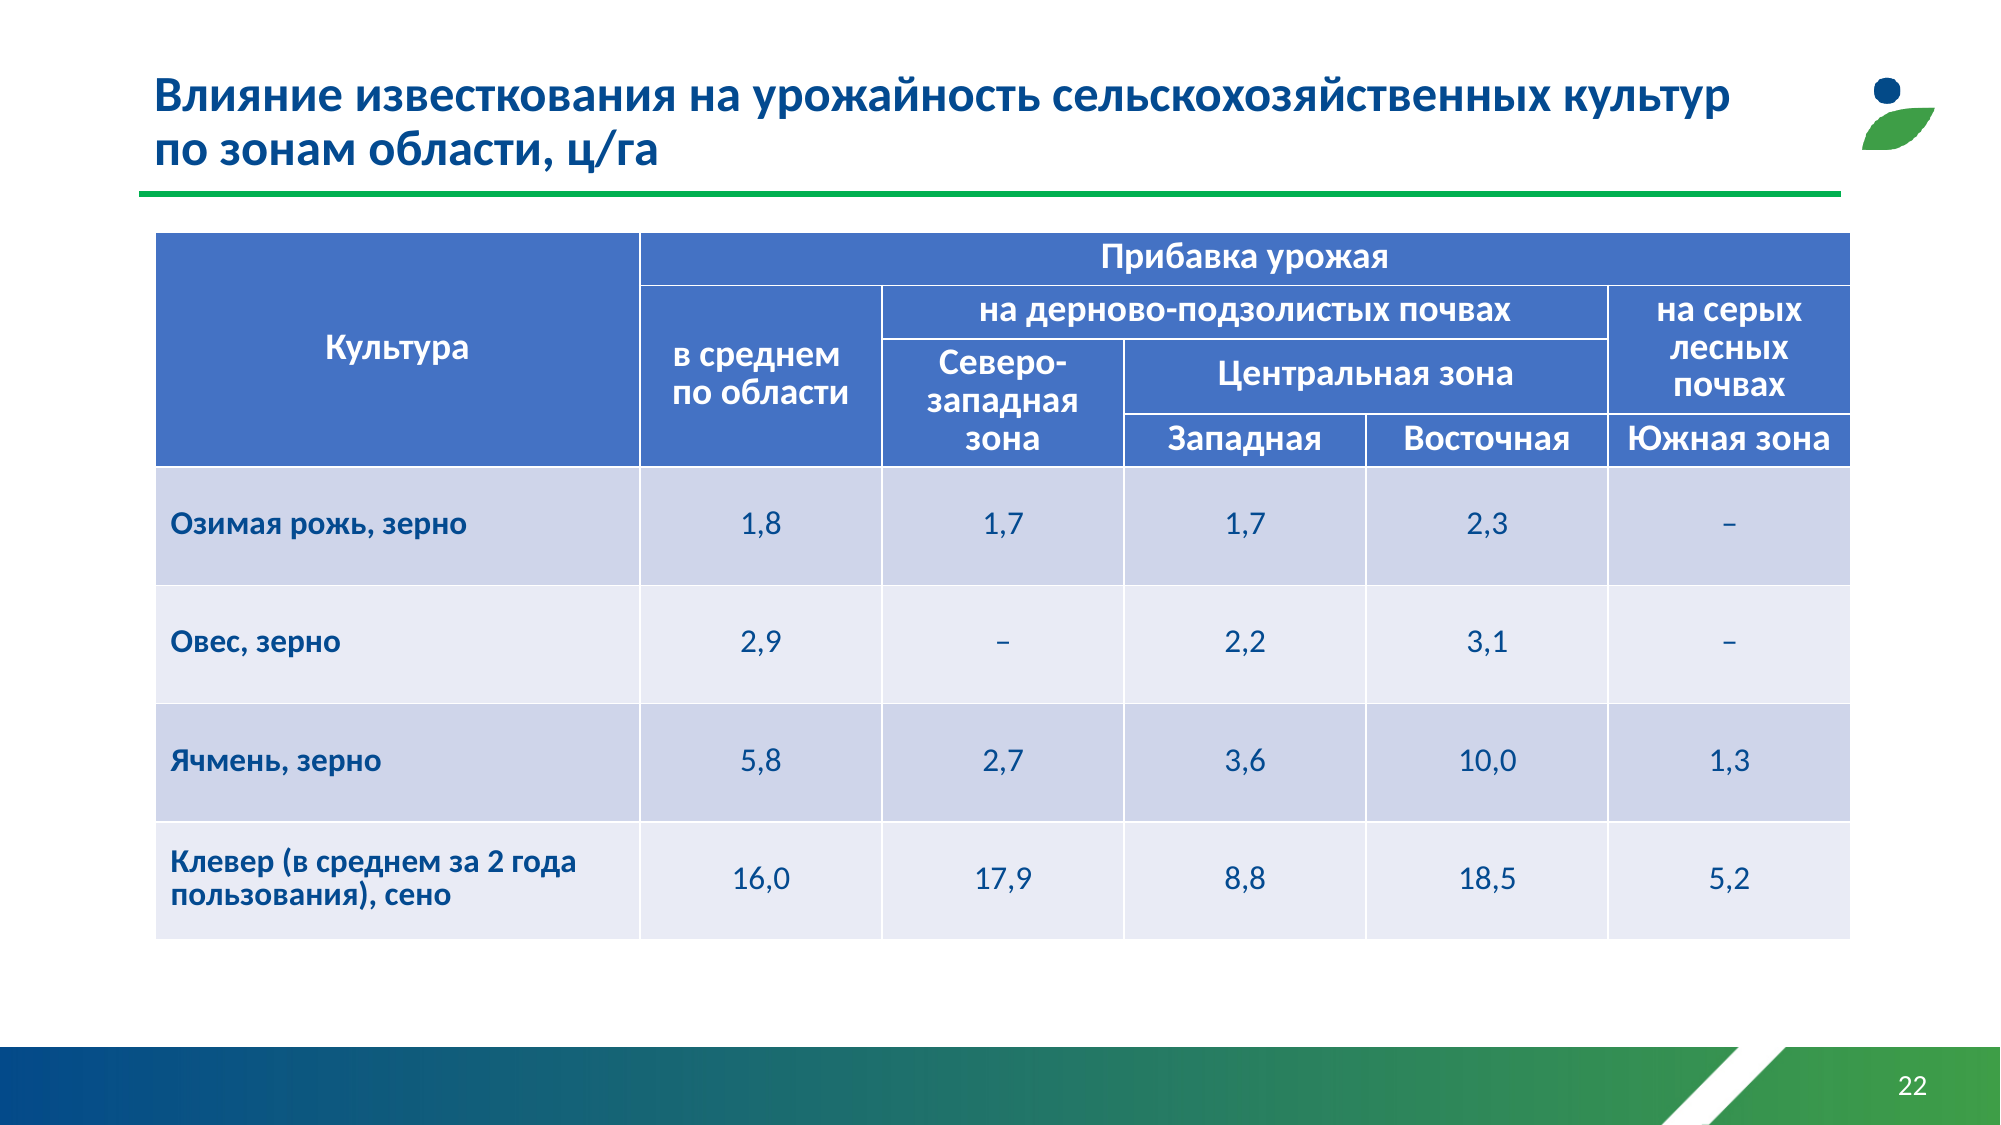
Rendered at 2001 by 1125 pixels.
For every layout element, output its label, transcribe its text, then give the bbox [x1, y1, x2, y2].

table_cell Клевер (в среднем за 2 года пользования), сено [156, 823, 639, 939]
table_cell – [1609, 468, 1850, 585]
table_cell 2,2 [1125, 586, 1365, 703]
table_cell 1,8 [641, 468, 881, 585]
table_cell Ячмень, зерно [156, 704, 639, 821]
table_cell Центральная зона [1125, 340, 1607, 413]
table_cell Овес, зерно [156, 586, 639, 703]
table_cell 2,7 [883, 704, 1123, 821]
table_cell – [883, 586, 1123, 703]
table_cell Западная [1125, 415, 1365, 466]
table_cell – [1609, 586, 1850, 703]
table_cell 2,3 [1367, 468, 1607, 585]
table_header Прибавка урожая [641, 233, 1850, 285]
picture [0, 1047, 2000, 1125]
table_cell Южная зона [1609, 415, 1850, 466]
table_cell 1,7 [1125, 468, 1365, 585]
table_cell 8,8 [1125, 823, 1365, 939]
table_cell Озимая рожь, зерно [156, 468, 639, 585]
table_cell 1,3 [1609, 704, 1850, 821]
table_cell в среднем по области [641, 286, 881, 466]
table_cell 18,5 [1367, 823, 1607, 939]
table_cell Северо-западная зона [883, 340, 1123, 466]
table_cell на дерново-подзолистых почвах [883, 286, 1607, 338]
table_cell 17,9 [883, 823, 1123, 939]
table_cell 10,0 [1367, 704, 1607, 821]
table_cell на серых лесных почвах [1609, 286, 1850, 413]
table_cell Восточная [1367, 415, 1607, 466]
table_cell 5,8 [641, 704, 881, 821]
table_cell 3,1 [1367, 586, 1607, 703]
table_header Культура [156, 233, 639, 466]
table_cell 3,6 [1125, 704, 1365, 821]
table_cell 16,0 [641, 823, 881, 939]
title Влияние известкования на урожайность сельскохозяйственных культур по зонам области, ц/га [139, 59, 1783, 185]
slide_number 22 [1492, 1053, 1943, 1114]
picture [1840, 53, 1952, 175]
table_cell 2,9 [641, 586, 881, 703]
table_cell 5,2 [1609, 823, 1850, 939]
table_cell 1,7 [883, 468, 1123, 585]
